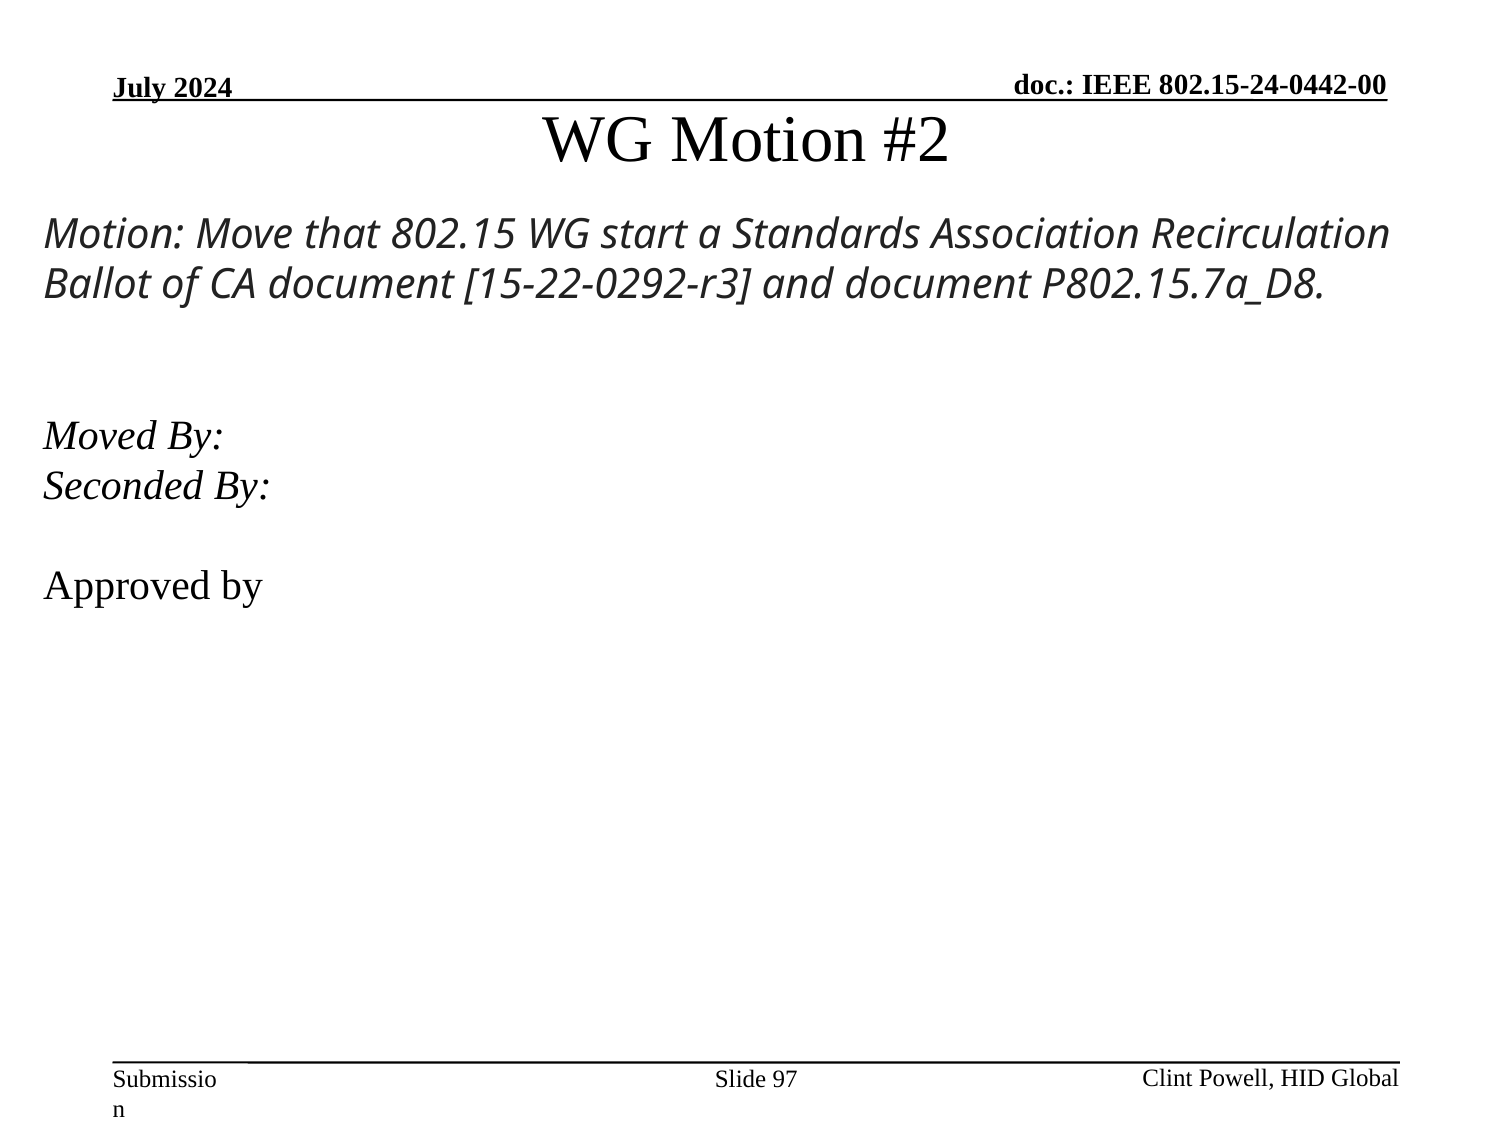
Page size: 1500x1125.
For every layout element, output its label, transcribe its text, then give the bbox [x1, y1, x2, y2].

slide_number Slide 97 [712, 1062, 800, 1093]
text_box WG Motion #2 [527, 87, 967, 183]
text_box Motion: Move that 802.15 WG start a Standards Association Recirculation Ballot of CA document [15-22-0292-r3] and document P802.15.7a_D8. Moved By: Seconded By: Approved by [28, 199, 1466, 615]
